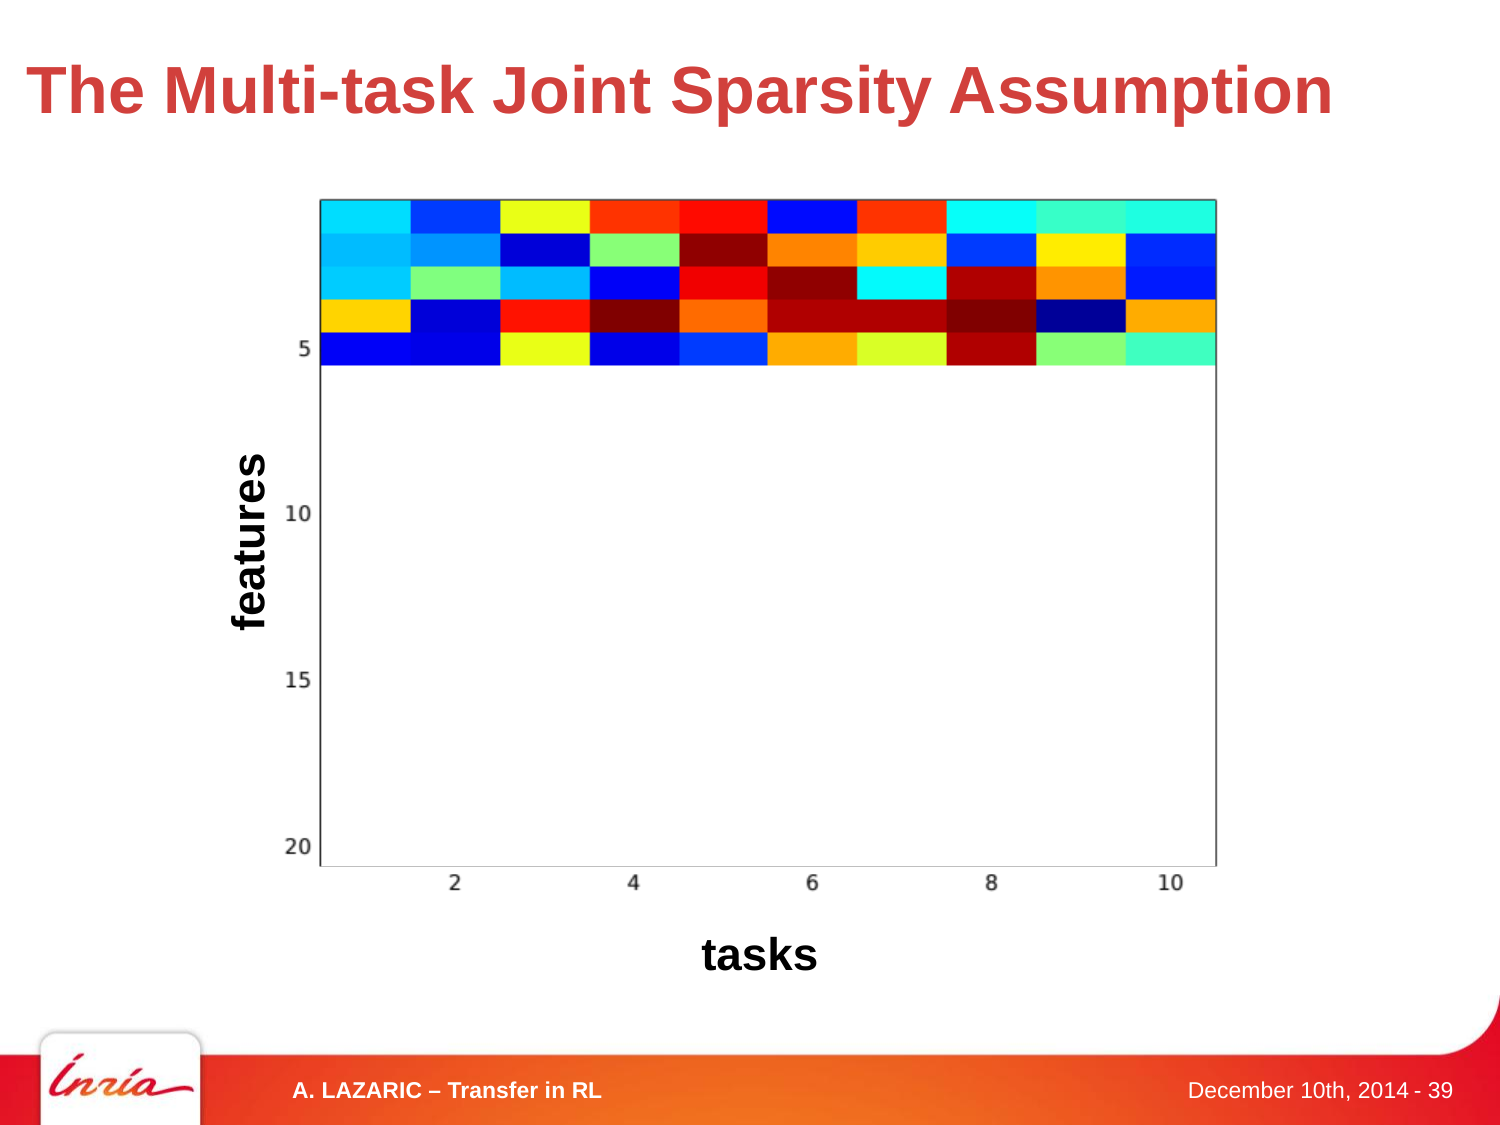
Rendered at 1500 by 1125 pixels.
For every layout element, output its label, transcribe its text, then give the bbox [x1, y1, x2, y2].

picture [0, 947, 1500, 1125]
title The Multi-task Joint Sparsity Assumption [26, 7, 1477, 167]
text_box tasks [361, 917, 1158, 987]
text_box features [211, 264, 274, 821]
footer A. LAZARIC – Transfer in RL [292, 1066, 1148, 1112]
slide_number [1148, 1067, 1410, 1112]
slide_number - 39 [1413, 1066, 1500, 1112]
picture [279, 181, 1241, 904]
